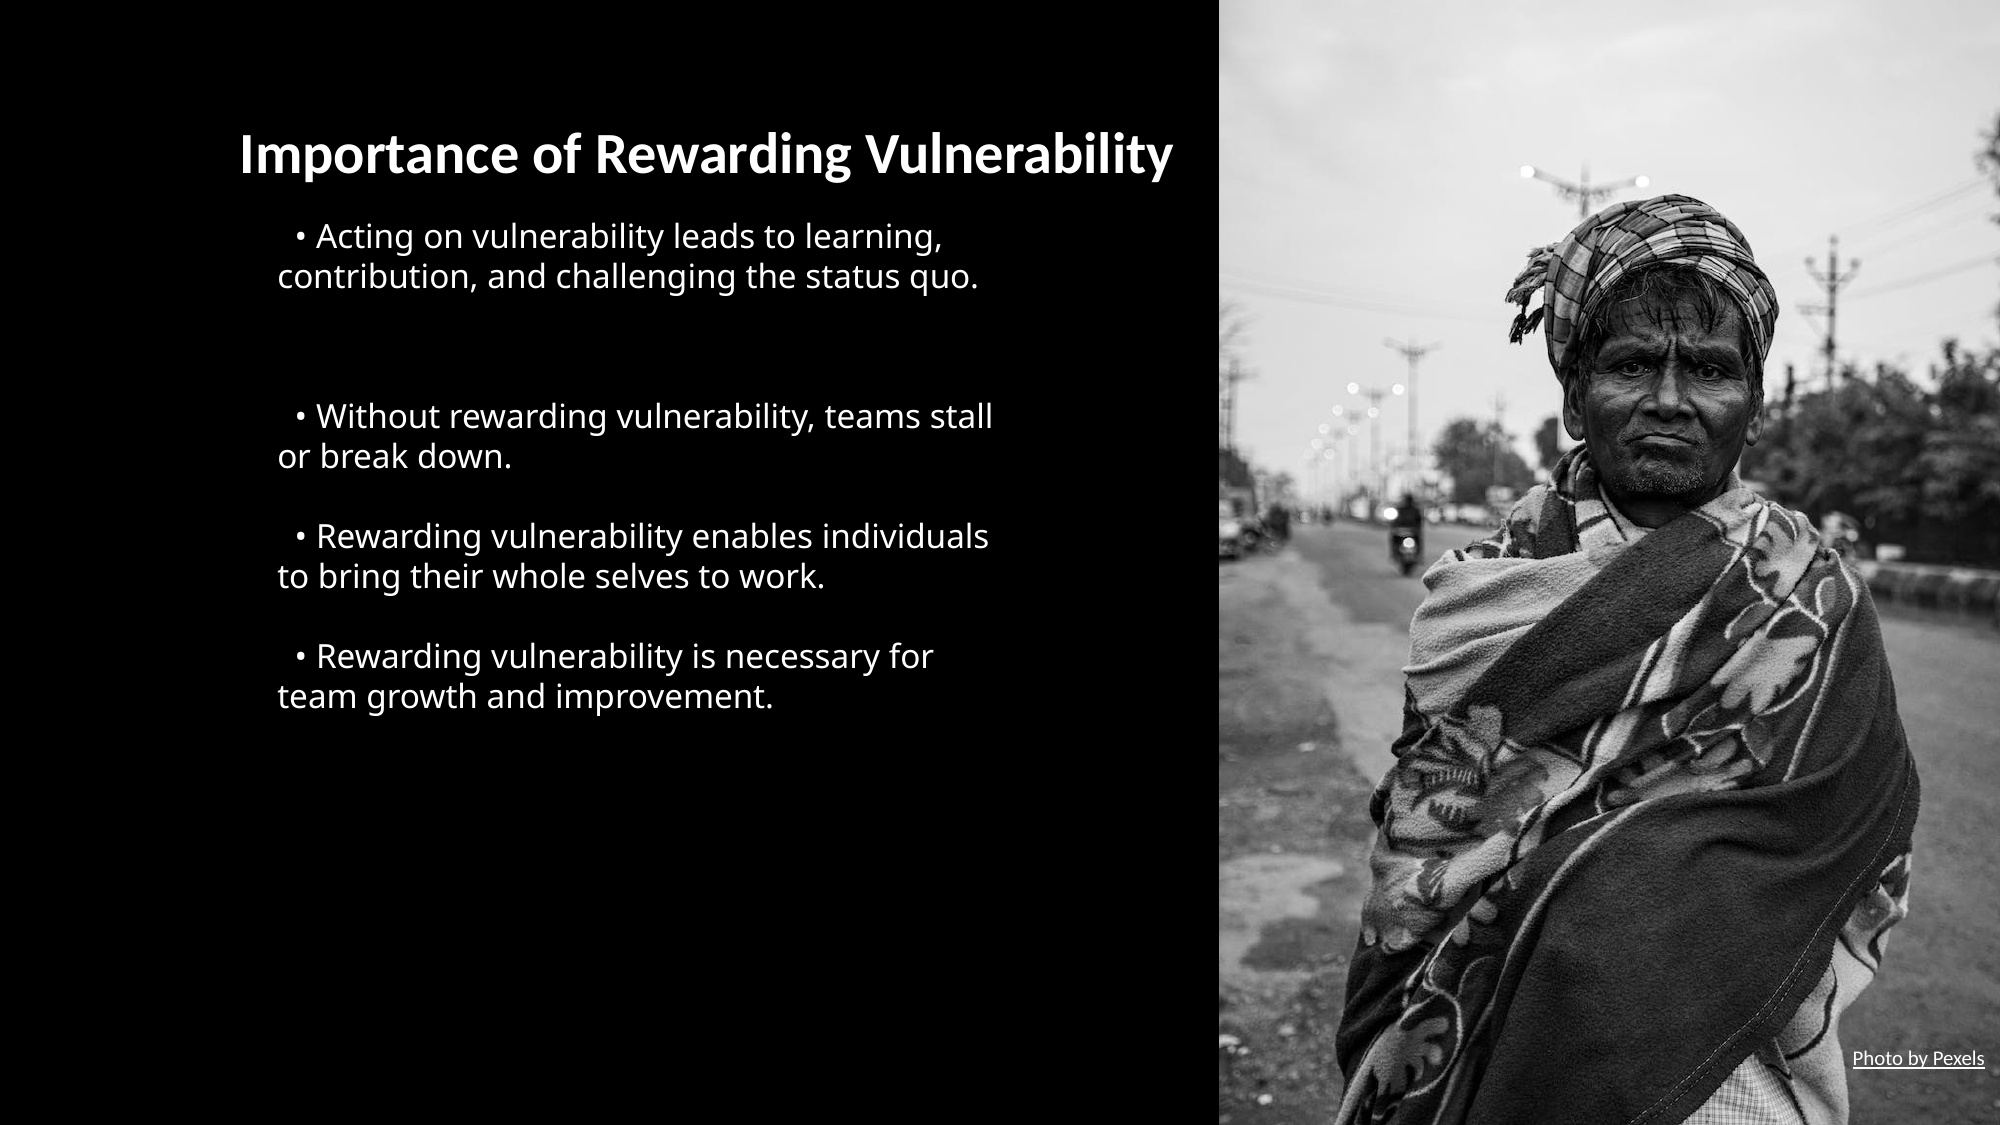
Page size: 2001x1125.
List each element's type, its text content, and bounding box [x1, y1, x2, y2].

picture [1219, 0, 2000, 1125]
text_box • Rewarding vulnerability enables individuals to bring their whole selves to work. [262, 517, 1013, 593]
text_box • Without rewarding vulnerability, teams stall or break down. [262, 397, 1013, 473]
text_box Importance of Rewarding Vulnerability [225, 112, 1219, 188]
text_box • Rewarding vulnerability is necessary for team growth and improvement. [262, 637, 1013, 713]
text_box • Acting on vulnerability leads to learning, contribution, and challenging the status quo. [262, 217, 1013, 293]
